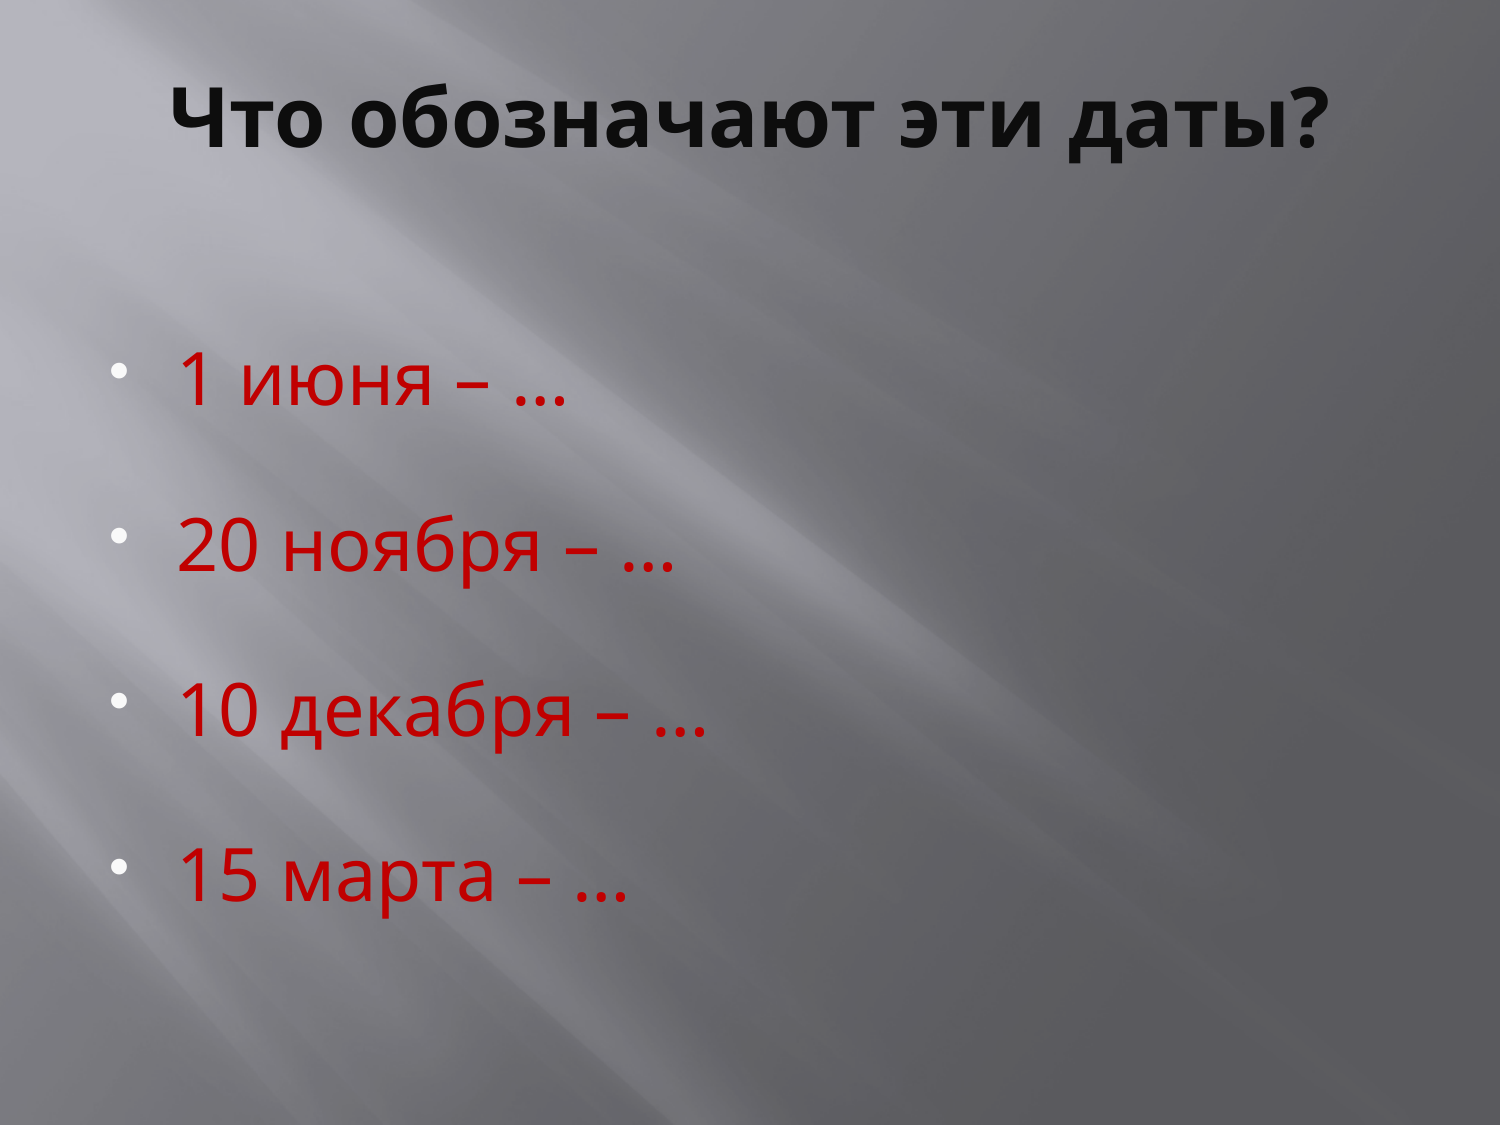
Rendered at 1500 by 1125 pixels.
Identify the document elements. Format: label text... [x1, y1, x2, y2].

title Что обозначают эти даты? [75, 45, 1425, 233]
list 1 июня – … 20 ноября – … 10 декабря – … 15 марта – … [75, 262, 1425, 1035]
